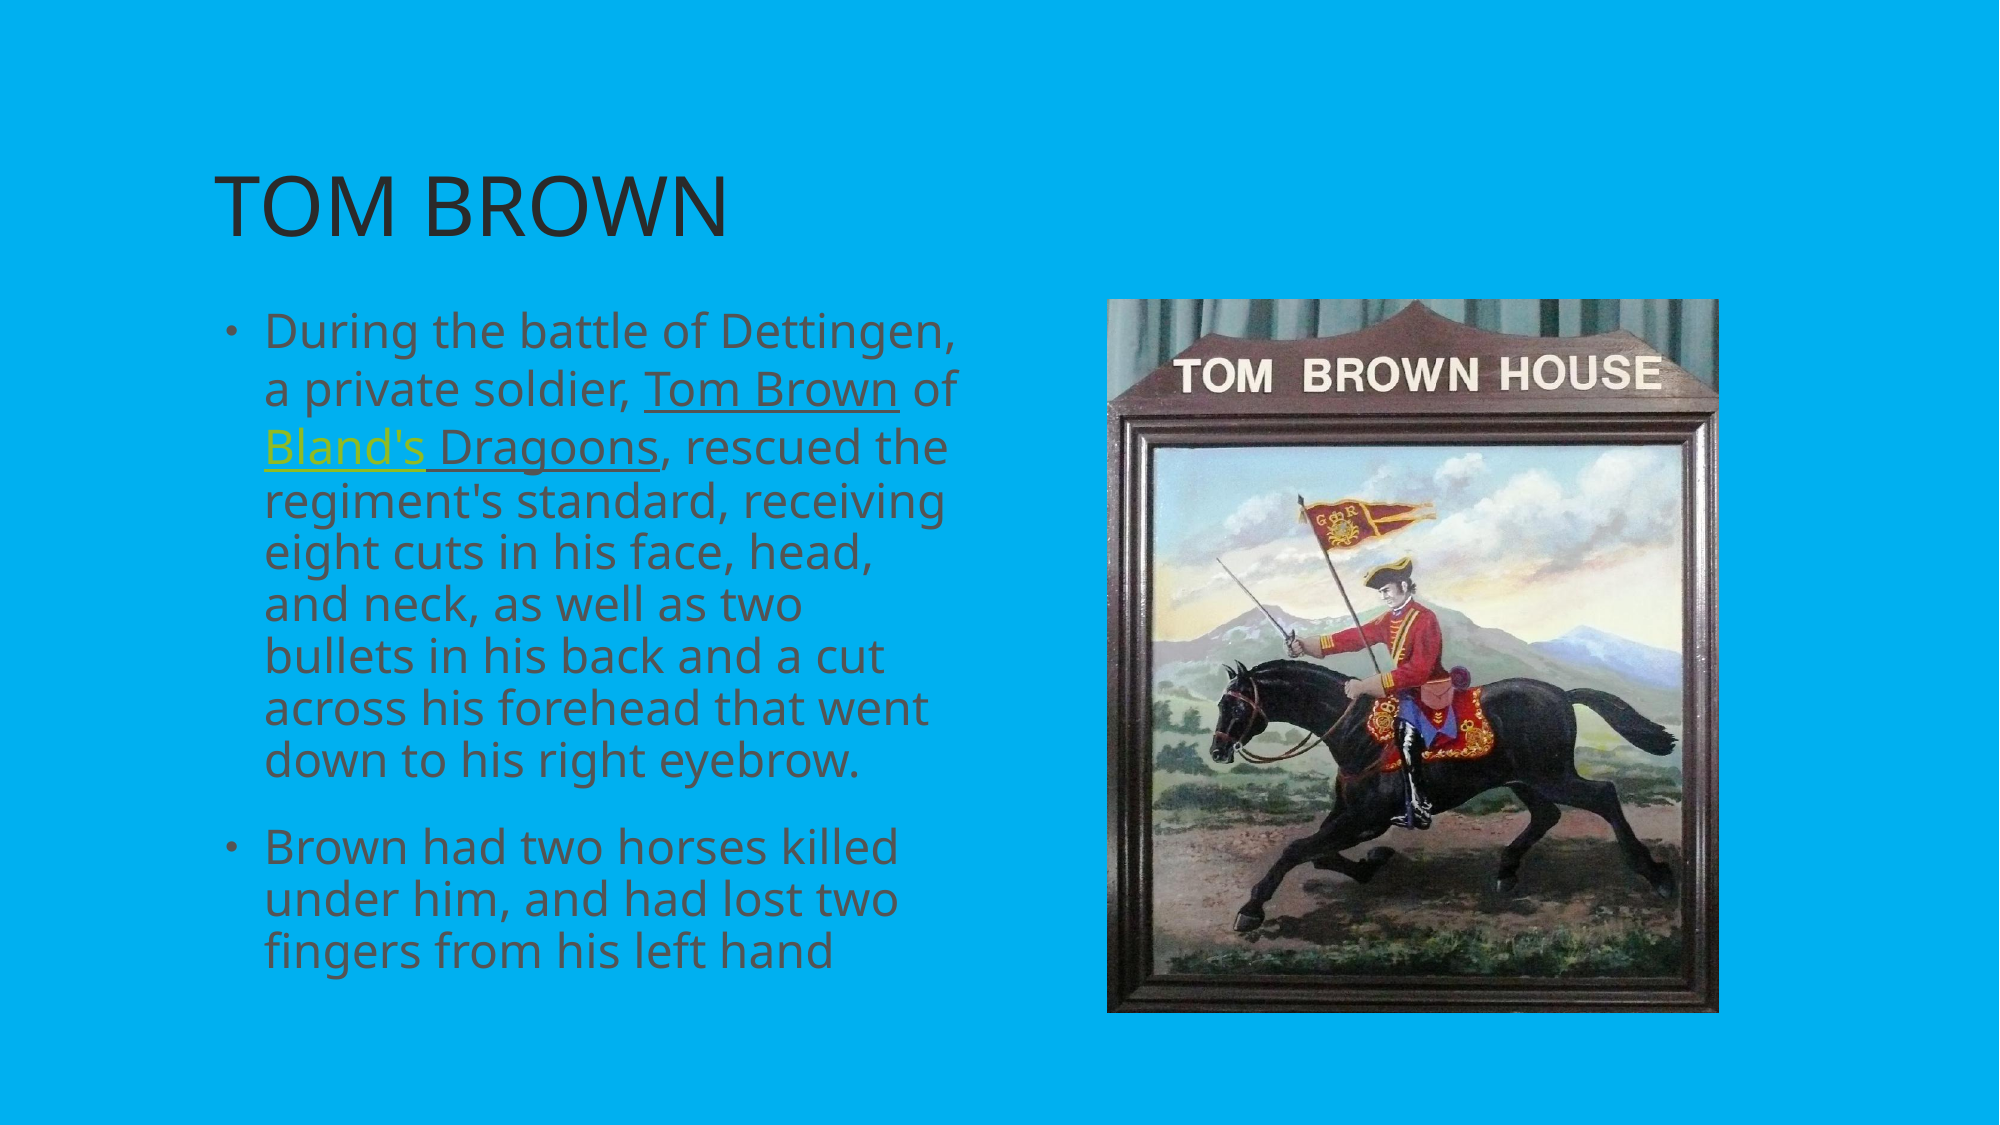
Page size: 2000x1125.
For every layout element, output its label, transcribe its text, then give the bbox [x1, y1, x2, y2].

picture [1108, 300, 1718, 1012]
title Tom brown [199, 45, 1800, 263]
list During the battle of Dettingen, a private soldier, Tom Brown of Bland's Dragoons, rescued the regiment's standard, receiving eight cuts in his face, head, and neck, as well as two bullets in his back and a cut across his forehead that went down to his right eyebrow. Brown had two horses killed under him, and had lost two fingers from his left hand [202, 299, 975, 1013]
